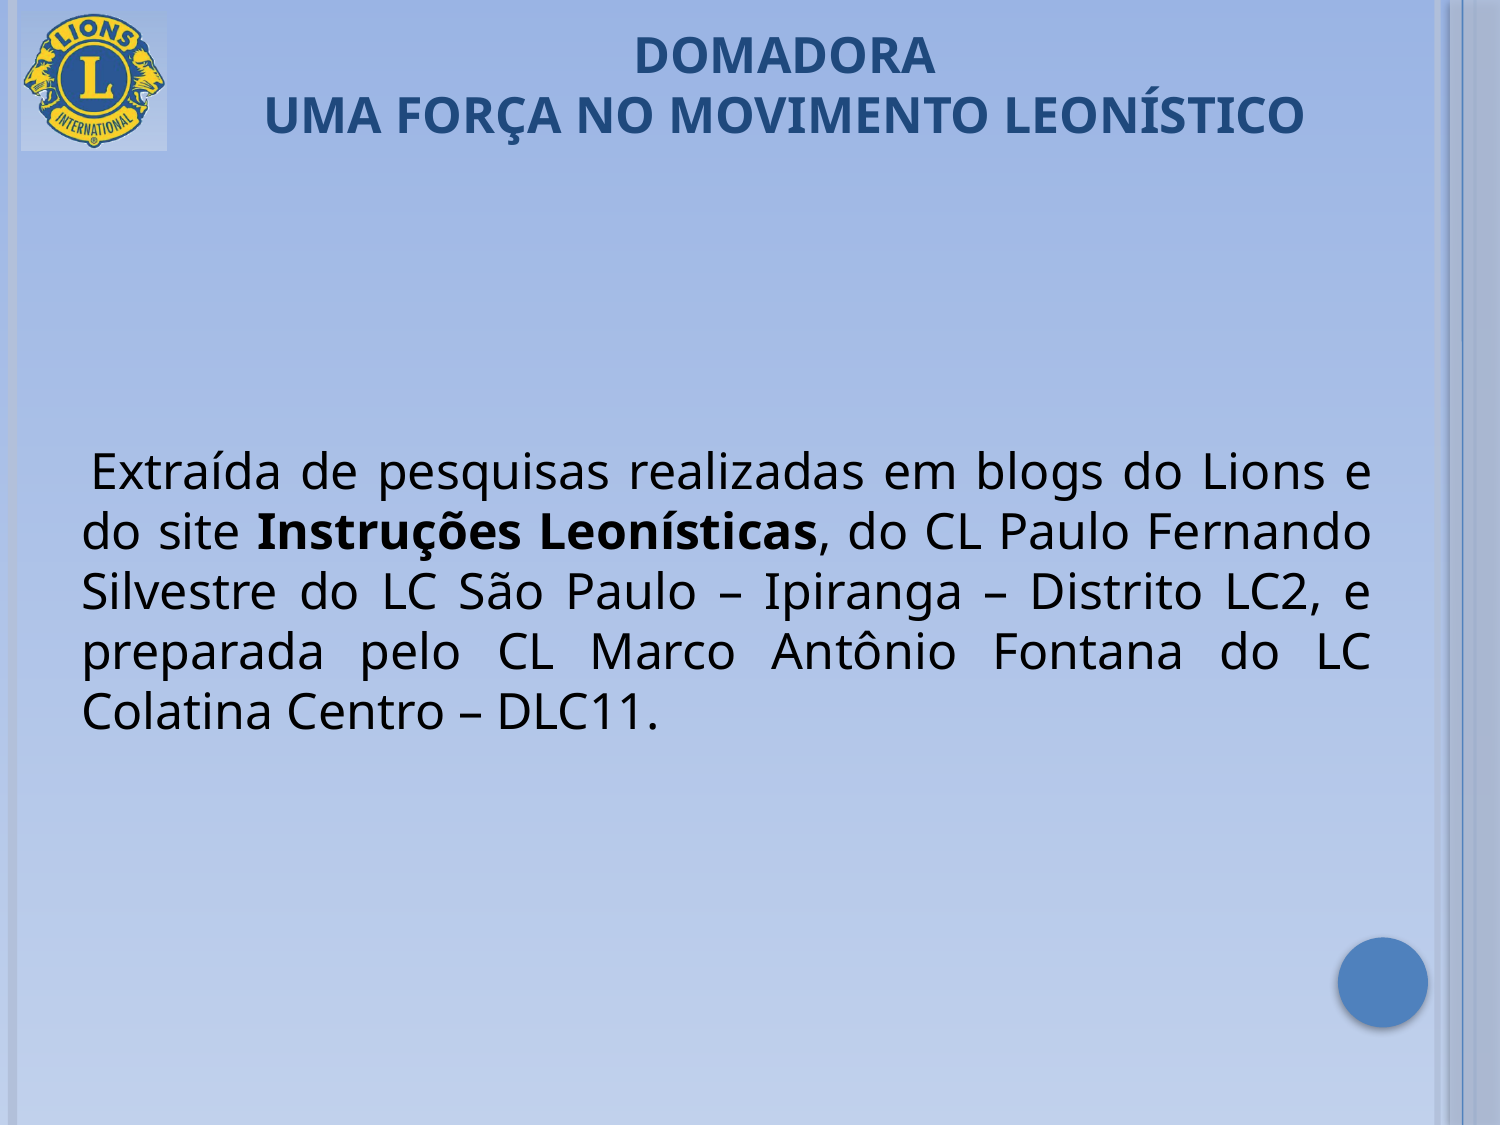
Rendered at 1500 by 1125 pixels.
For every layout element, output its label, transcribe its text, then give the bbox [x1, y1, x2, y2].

title DOMADORA UMA FORÇA NO MOVIMENTO LEONÍSTICO [171, 0, 1412, 151]
list Extraída de pesquisas realizadas em blogs do Lions e do site Instruções Leonísticas, do CL Paulo Fernando Silvestre do LC São Paulo – Ipiranga – Distrito LC2, e preparada pelo CL Marco Antônio Fontana do LC Colatina Centro – DLC11. [21, 432, 1388, 835]
picture [20, 11, 167, 152]
